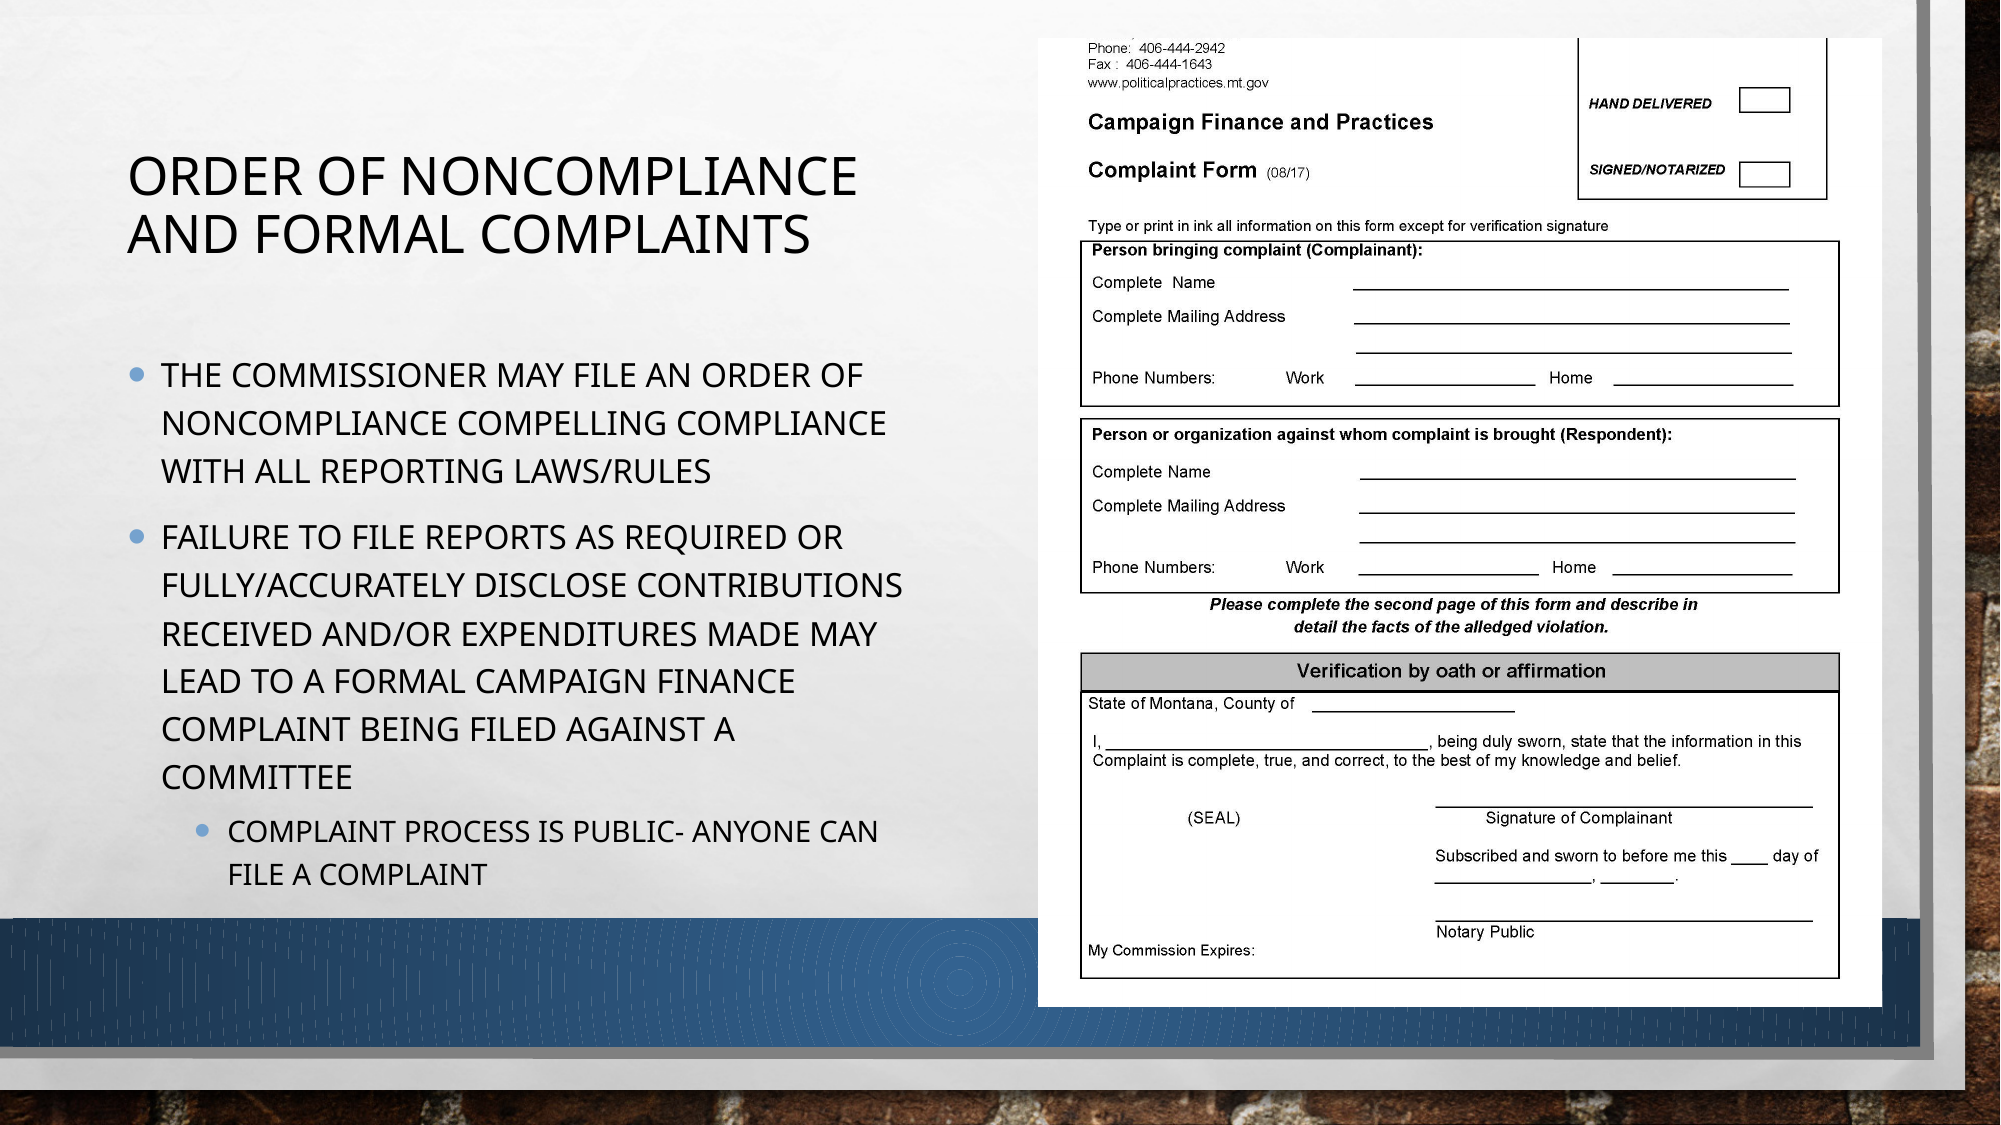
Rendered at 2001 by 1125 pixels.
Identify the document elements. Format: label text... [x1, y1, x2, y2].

picture [1037, 38, 1883, 1007]
picture [0, 0, 2000, 1125]
list The Commissioner may file an order of noncompliance compelling compliance with all reporting laws/rules Failure to file reports as required or fully/accurately disclose contributions received and/or expenditures made may lead to a formal campaign finance complaint being filed against a committee Complaint process is public- anyone can file a complaint [112, 338, 926, 904]
title Order of Noncompliance and Formal Complaints [112, 113, 926, 302]
